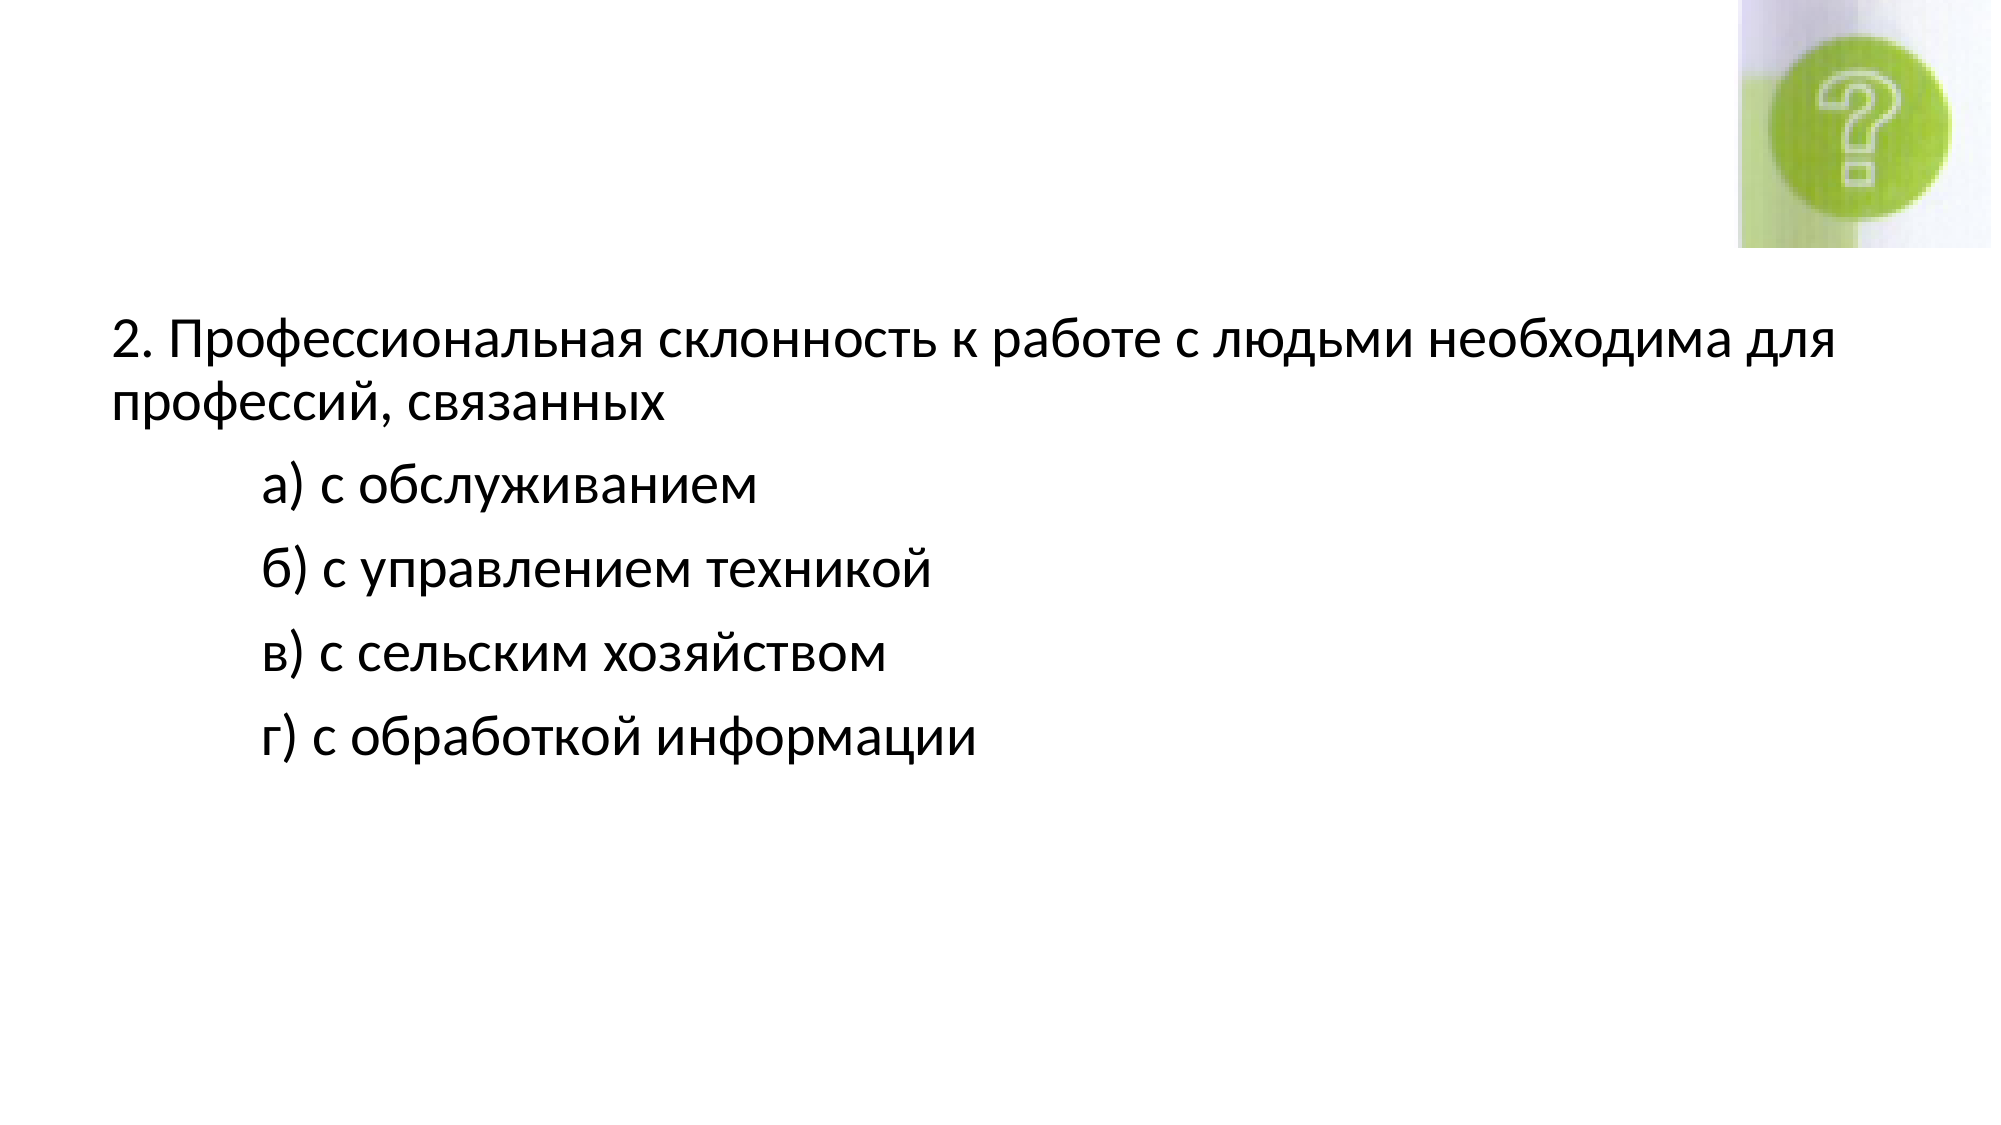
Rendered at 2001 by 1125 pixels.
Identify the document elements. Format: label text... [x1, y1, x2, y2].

list 2. Профессиональная склонность к работе с людьми необходима для профессий, связанных а) с обслуживанием б) с управлением техникой в) с сельским хозяйством г) с обработкой информации [96, 299, 1985, 1014]
picture [1734, 0, 1991, 248]
